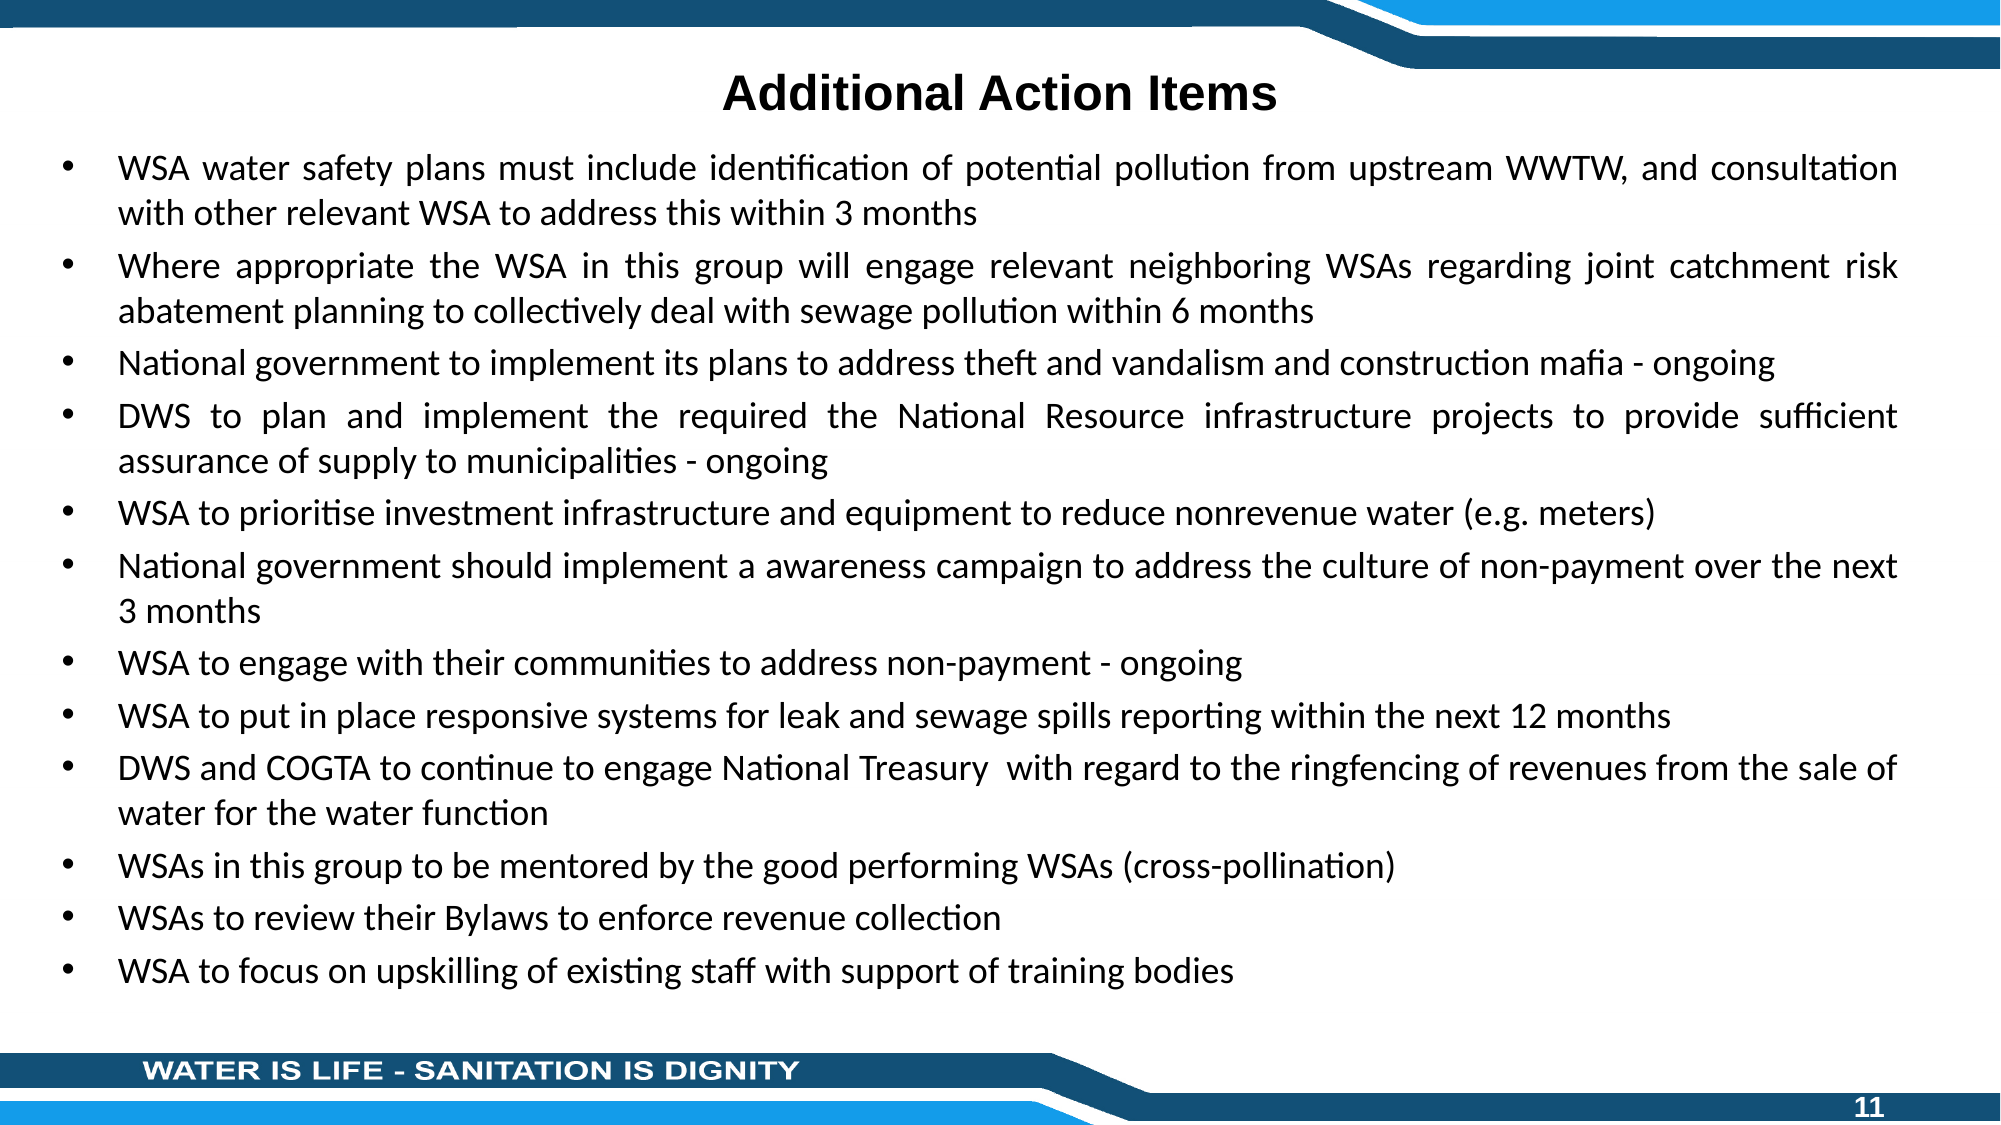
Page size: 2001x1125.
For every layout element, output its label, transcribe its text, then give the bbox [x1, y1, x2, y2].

list WSA water safety plans must include identification of potential pollution from upstream WWTW, and consultation with other relevant WSA to address this within 3 months Where appropriate the WSA in this group will engage relevant neighboring WSAs regarding joint catchment risk abatement planning to collectively deal with sewage pollution within 6 months National government to implement its plans to address theft and vandalism and construction mafia - ongoing DWS to plan and implement the required the National Resource infrastructure projects to provide sufficient assurance of supply to municipalities - ongoing WSA to prioritise investment infrastructure and equipment to reduce nonrevenue water (e.g. meters) National government should implement a awareness campaign to address the culture of non-payment over the next 3 months WSA to engage with their communities to address non-payment - ongoing WSA to put in place responsive systems for leak and sewage spills reporting within the next 12 months DWS and COGTA to continue to engage National Treasury with regard to the ringfencing of revenues from the sale of water for the water function WSAs in this group to be mentored by the good performing WSAs (cross-pollination) WSAs to review their Bylaws to enforce revenue collection WSA to focus on upskilling of existing staff with support of training bodies [46, 135, 1916, 1041]
slide_number 11 [1433, 1080, 1900, 1125]
picture [0, 0, 2001, 1125]
title Additional Action Items [99, 52, 1900, 135]
